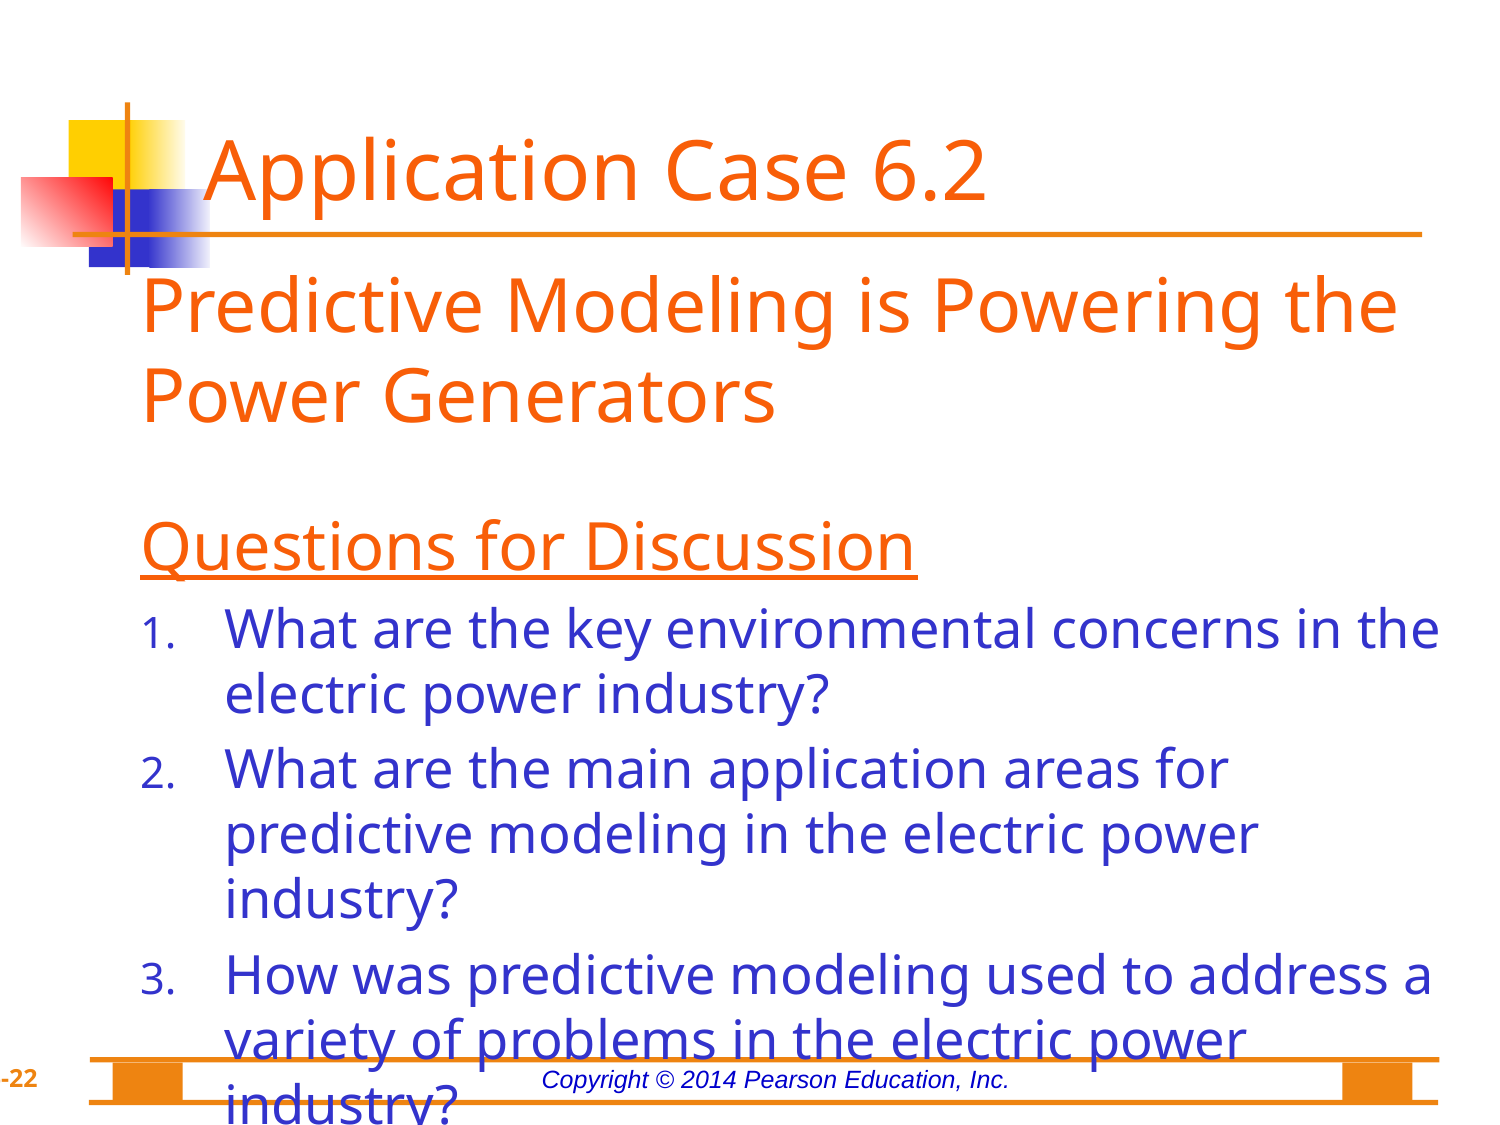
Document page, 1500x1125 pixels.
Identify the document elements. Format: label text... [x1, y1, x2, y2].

title Application Case 6.2 [188, 37, 1468, 226]
list Predictive Modeling is Powering the Power Generators Questions for Discussion What are the key environmental concerns in the electric power industry? What are the main application areas for predictive modeling in the electric power industry? How was predictive modeling used to address a variety of problems in the electric power industry? [124, 249, 1476, 1038]
